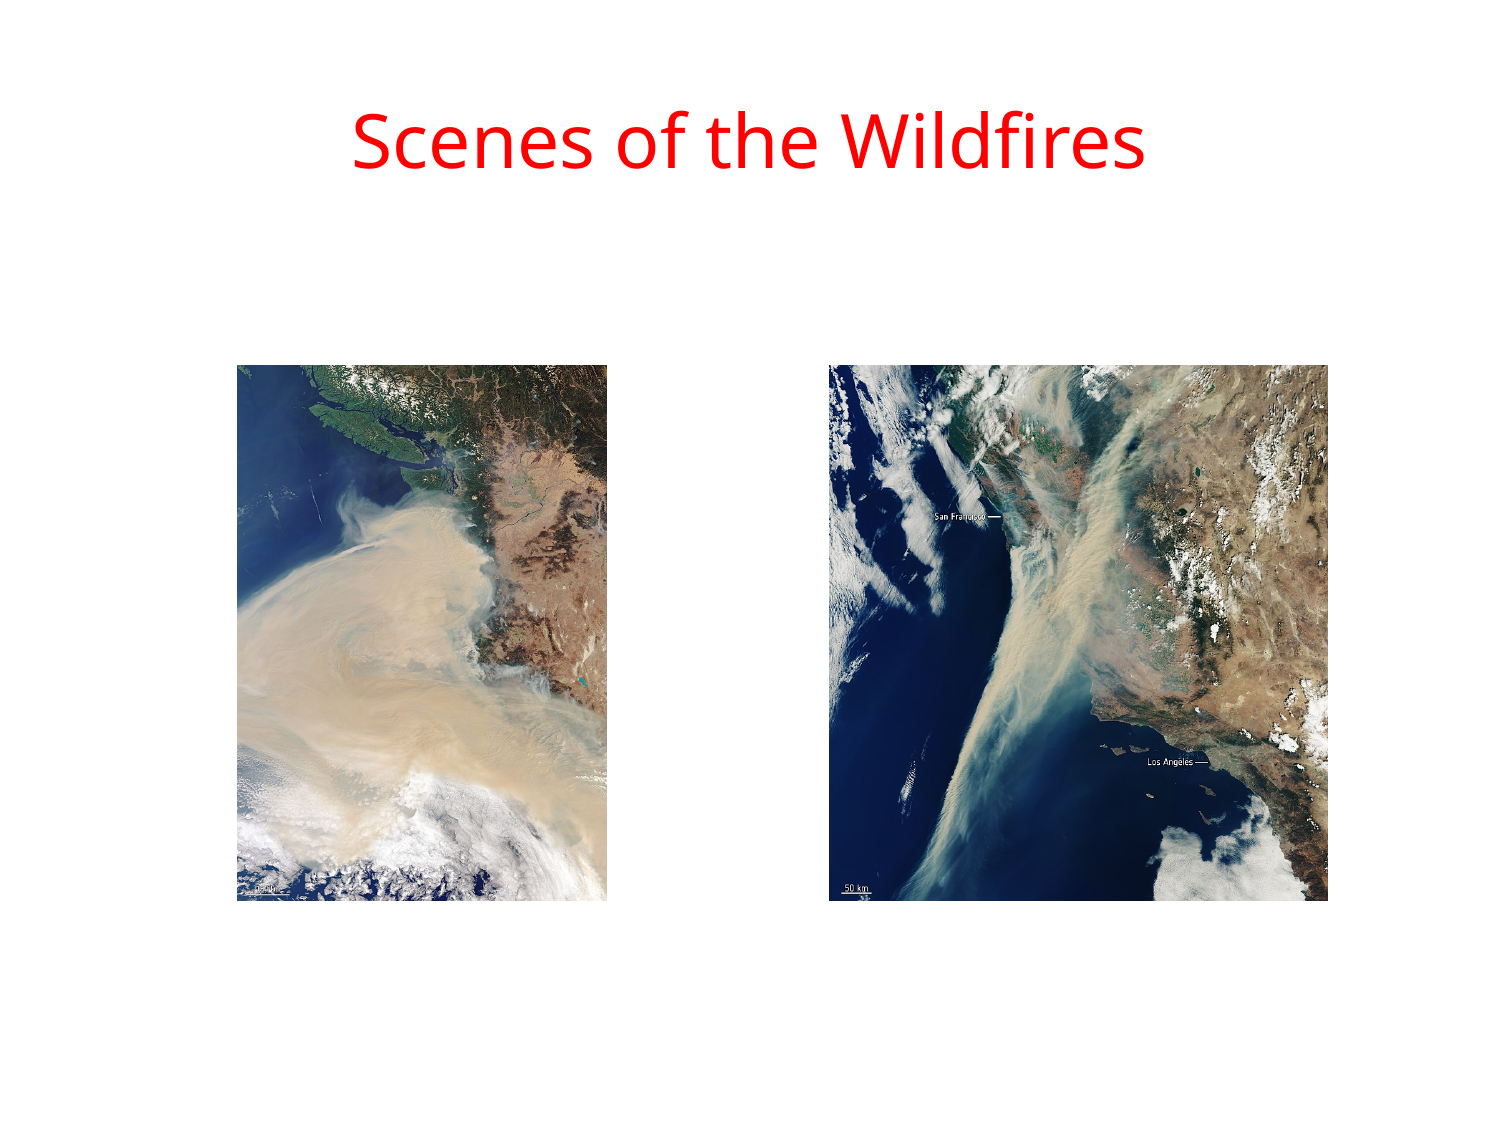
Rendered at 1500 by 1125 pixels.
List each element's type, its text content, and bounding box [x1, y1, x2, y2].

title Scenes of the Wildfires [75, 45, 1425, 233]
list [828, 364, 1328, 901]
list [237, 364, 607, 901]
